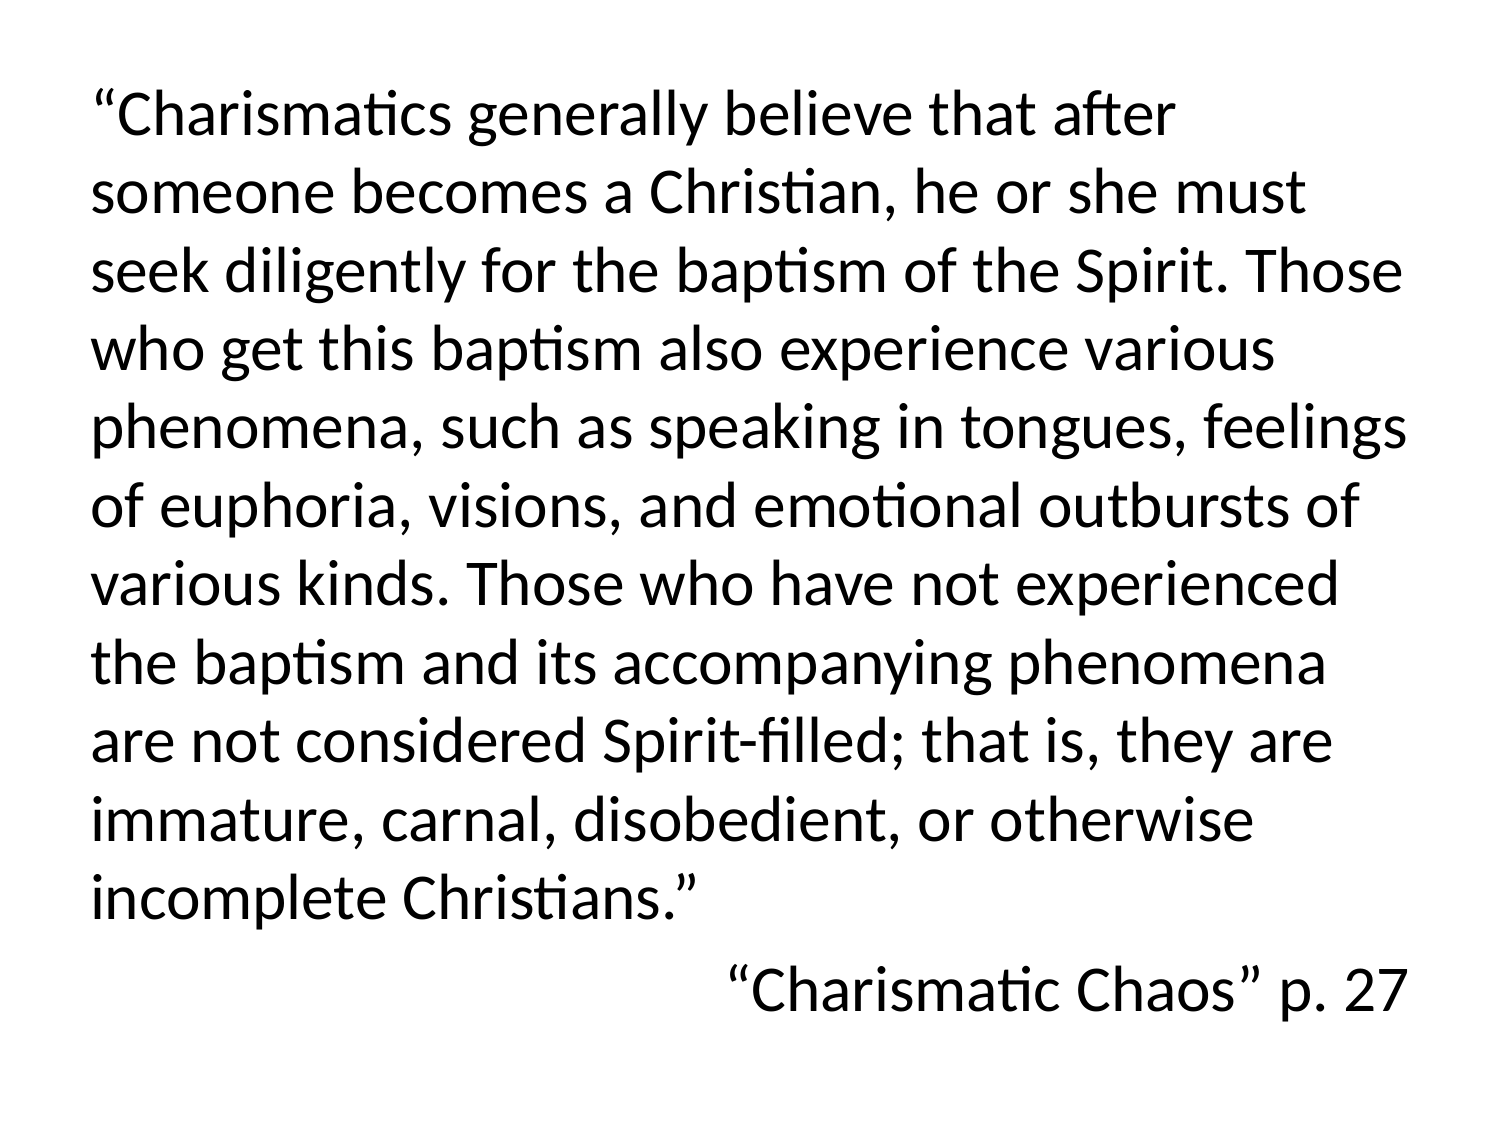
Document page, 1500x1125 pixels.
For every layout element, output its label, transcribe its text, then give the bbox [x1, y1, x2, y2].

list “Charismatics generally believe that after someone becomes a Christian, he or she must seek diligently for the baptism of the Spirit. Those who get this baptism also experience various phenomena, such as speaking in tongues, feelings of euphoria, visions, and emotional outbursts of various kinds. Those who have not experienced the baptism and its accompanying phenomena are not considered Spirit-filled; that is, they are immature, carnal, disobedient, or otherwise incomplete Christians.” “Charismatic Chaos” p. 27 [75, 62, 1425, 1050]
